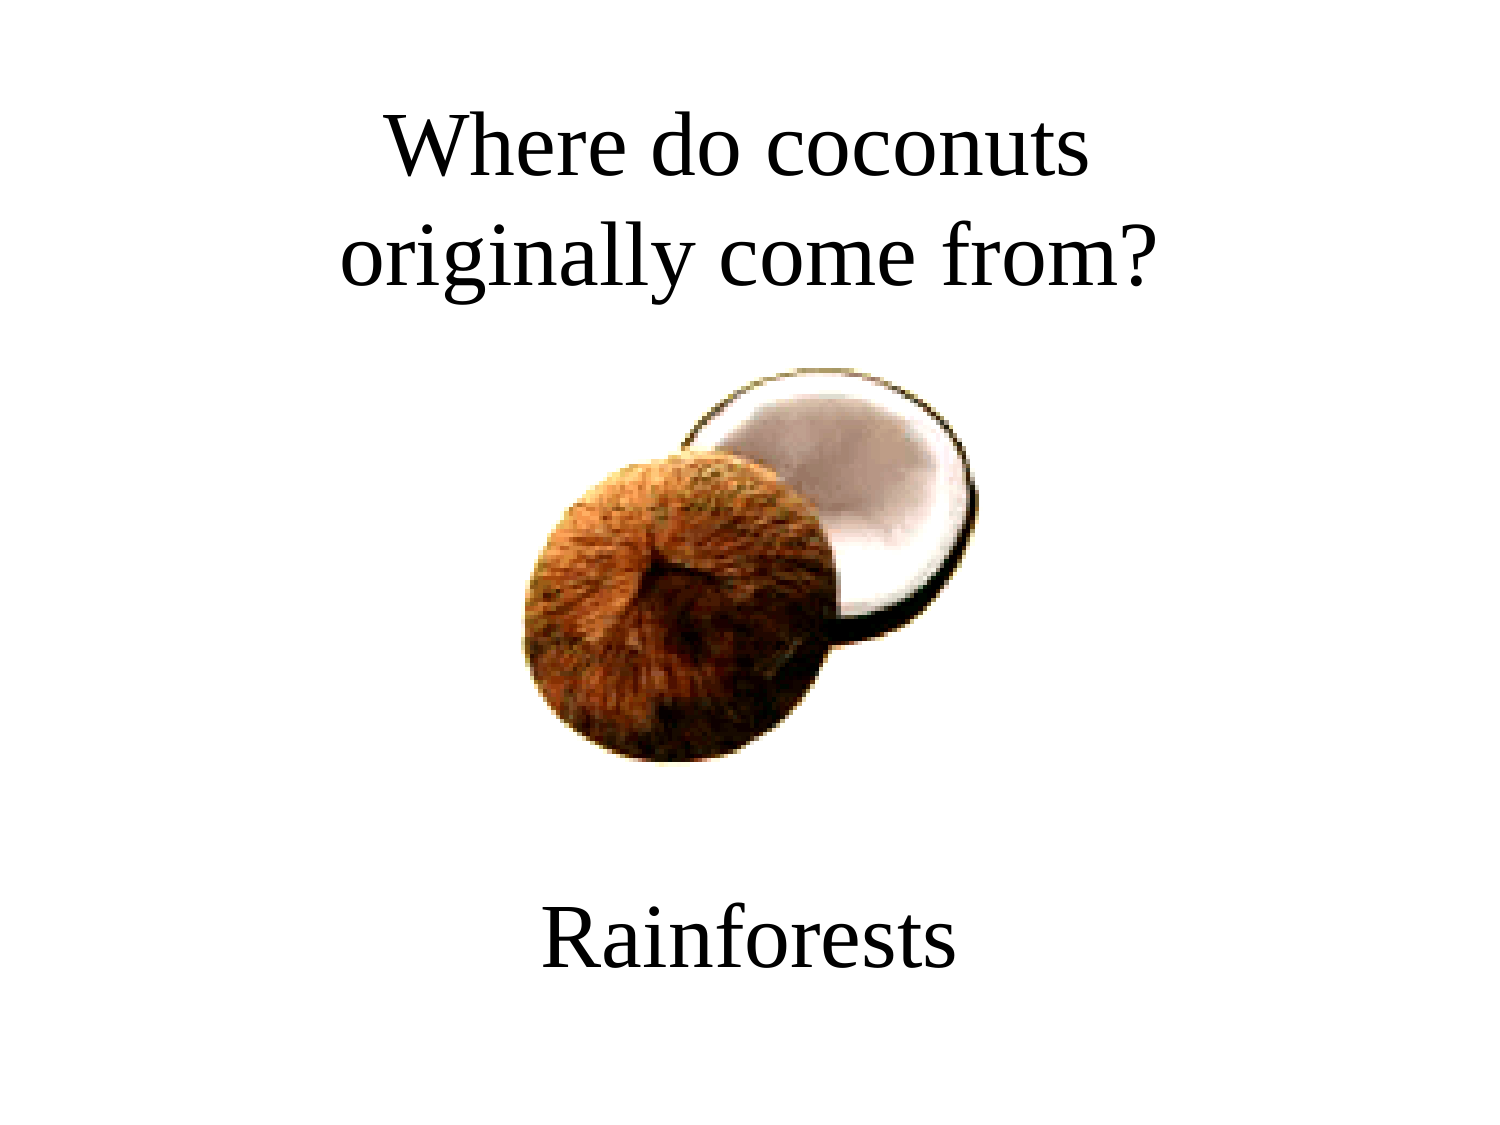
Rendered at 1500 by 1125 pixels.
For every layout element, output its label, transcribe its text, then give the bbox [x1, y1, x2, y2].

picture [499, 356, 988, 780]
text_box Where do coconuts originally come from? [112, 99, 1388, 288]
text_box Rainforests [112, 837, 1388, 1025]
